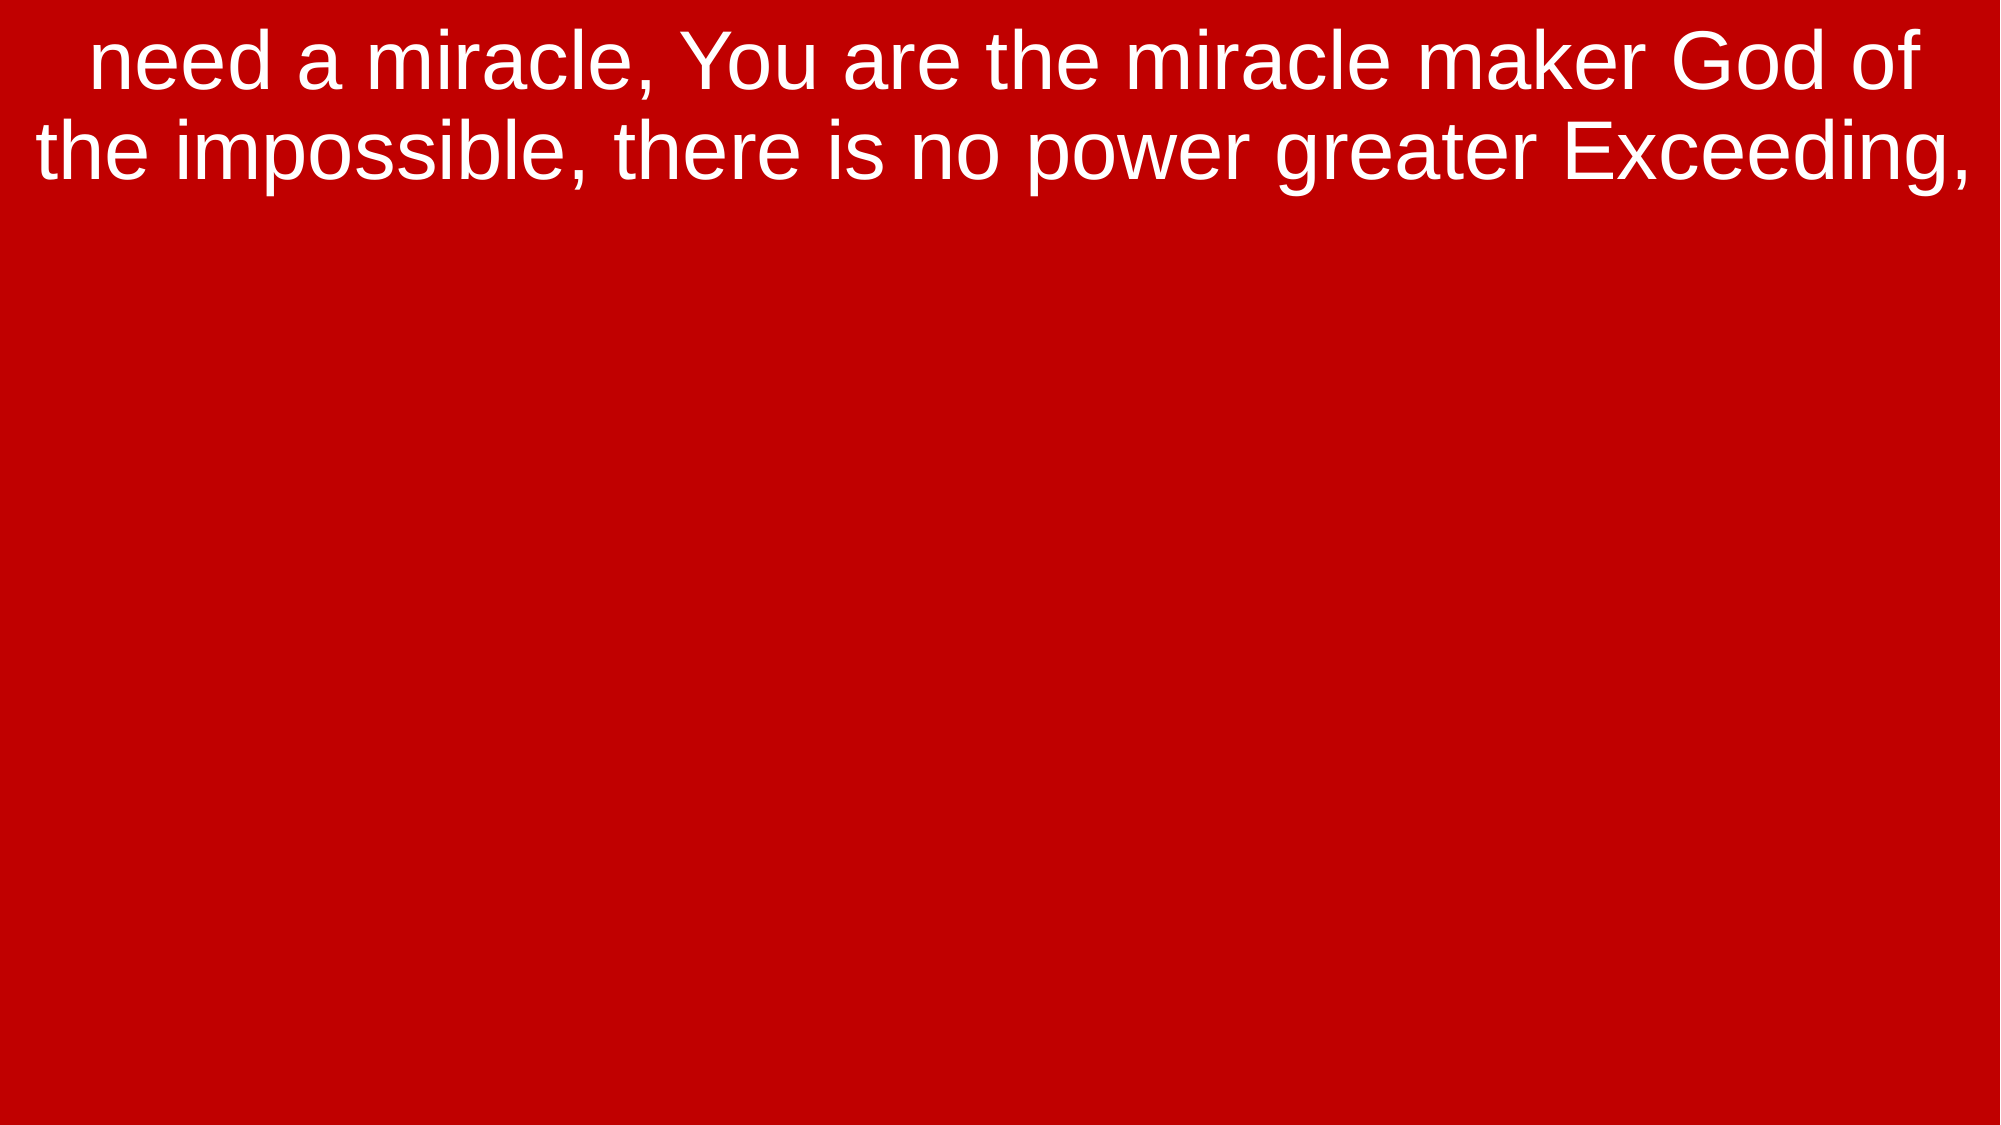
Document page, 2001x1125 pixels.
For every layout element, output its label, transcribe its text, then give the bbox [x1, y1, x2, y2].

list need a miracle, You are the miracle maker God of the impossible, there is no power greater Exceeding, [10, 9, 2000, 784]
